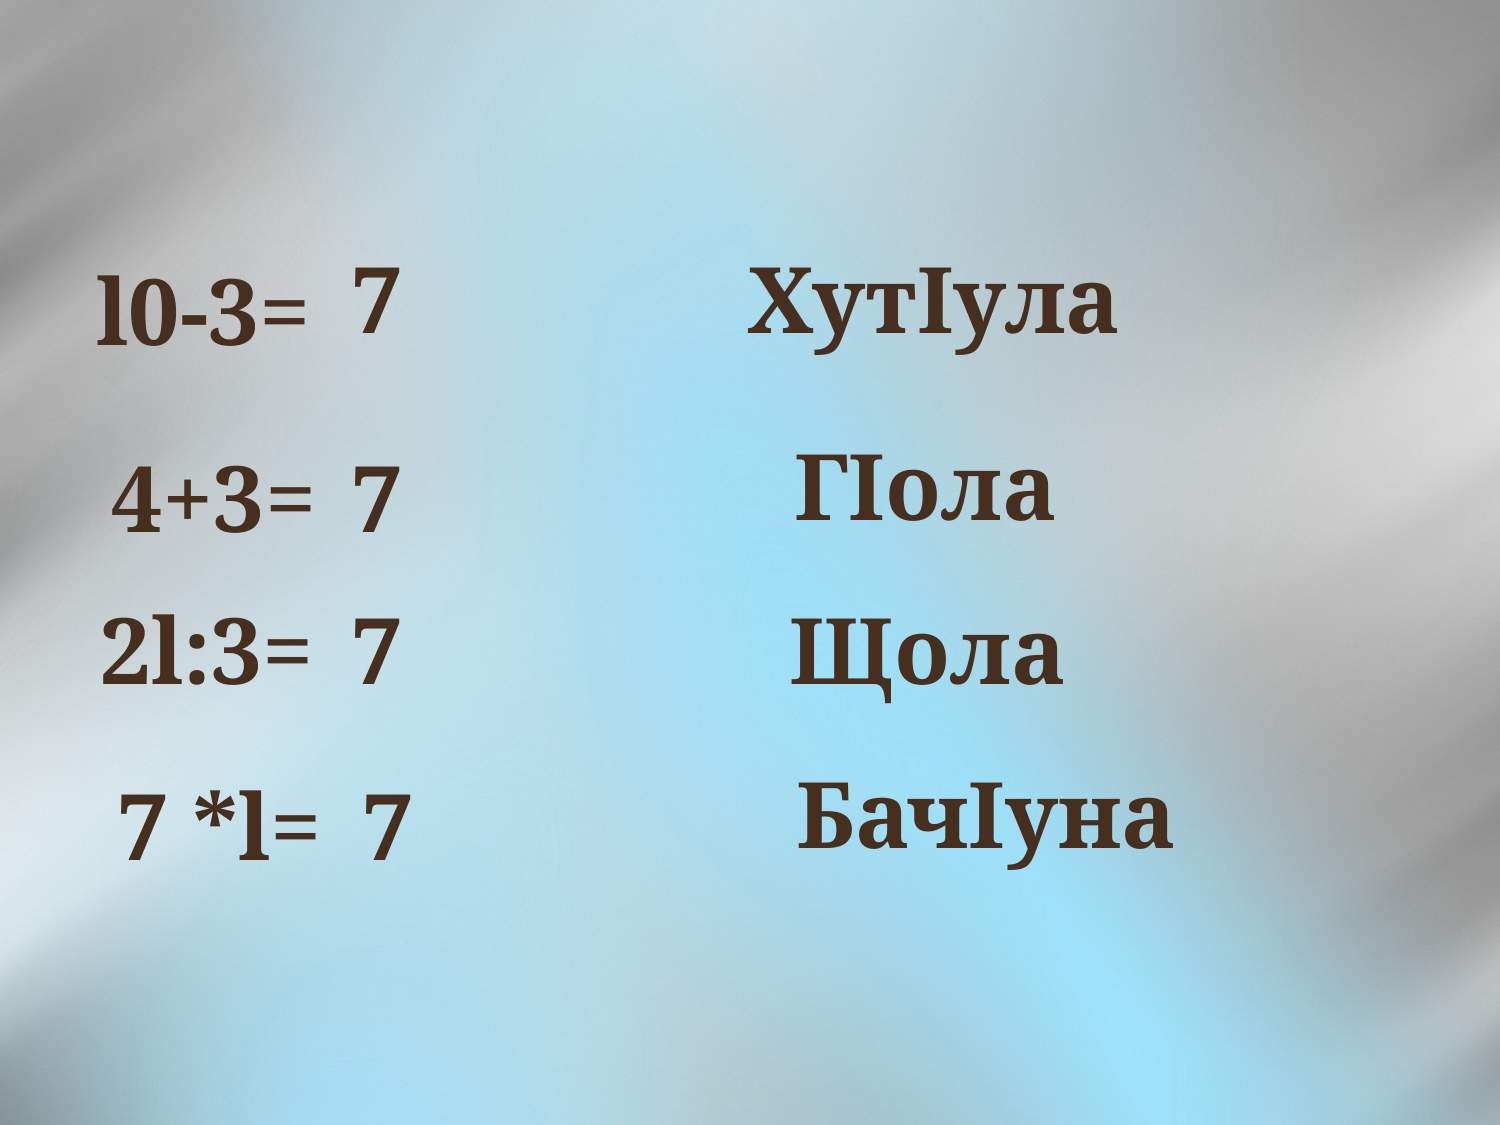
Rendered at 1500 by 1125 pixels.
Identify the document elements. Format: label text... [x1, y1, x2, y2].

text_box Щола [757, 585, 1082, 711]
text_box 2l:3= [85, 585, 329, 711]
text_box ГIола [779, 421, 1072, 547]
text_box ХутIула [733, 234, 1136, 359]
text_box 7 [336, 585, 417, 711]
text_box 4+3= [96, 433, 332, 559]
text_box 7 *l= [102, 761, 337, 887]
text_box 7 [336, 433, 417, 559]
text_box БачIуна [763, 749, 1192, 875]
text_box l0-3= [82, 246, 329, 371]
picture [0, 0, 1500, 1125]
text_box 7 [336, 234, 435, 359]
text_box 7 [347, 761, 429, 887]
